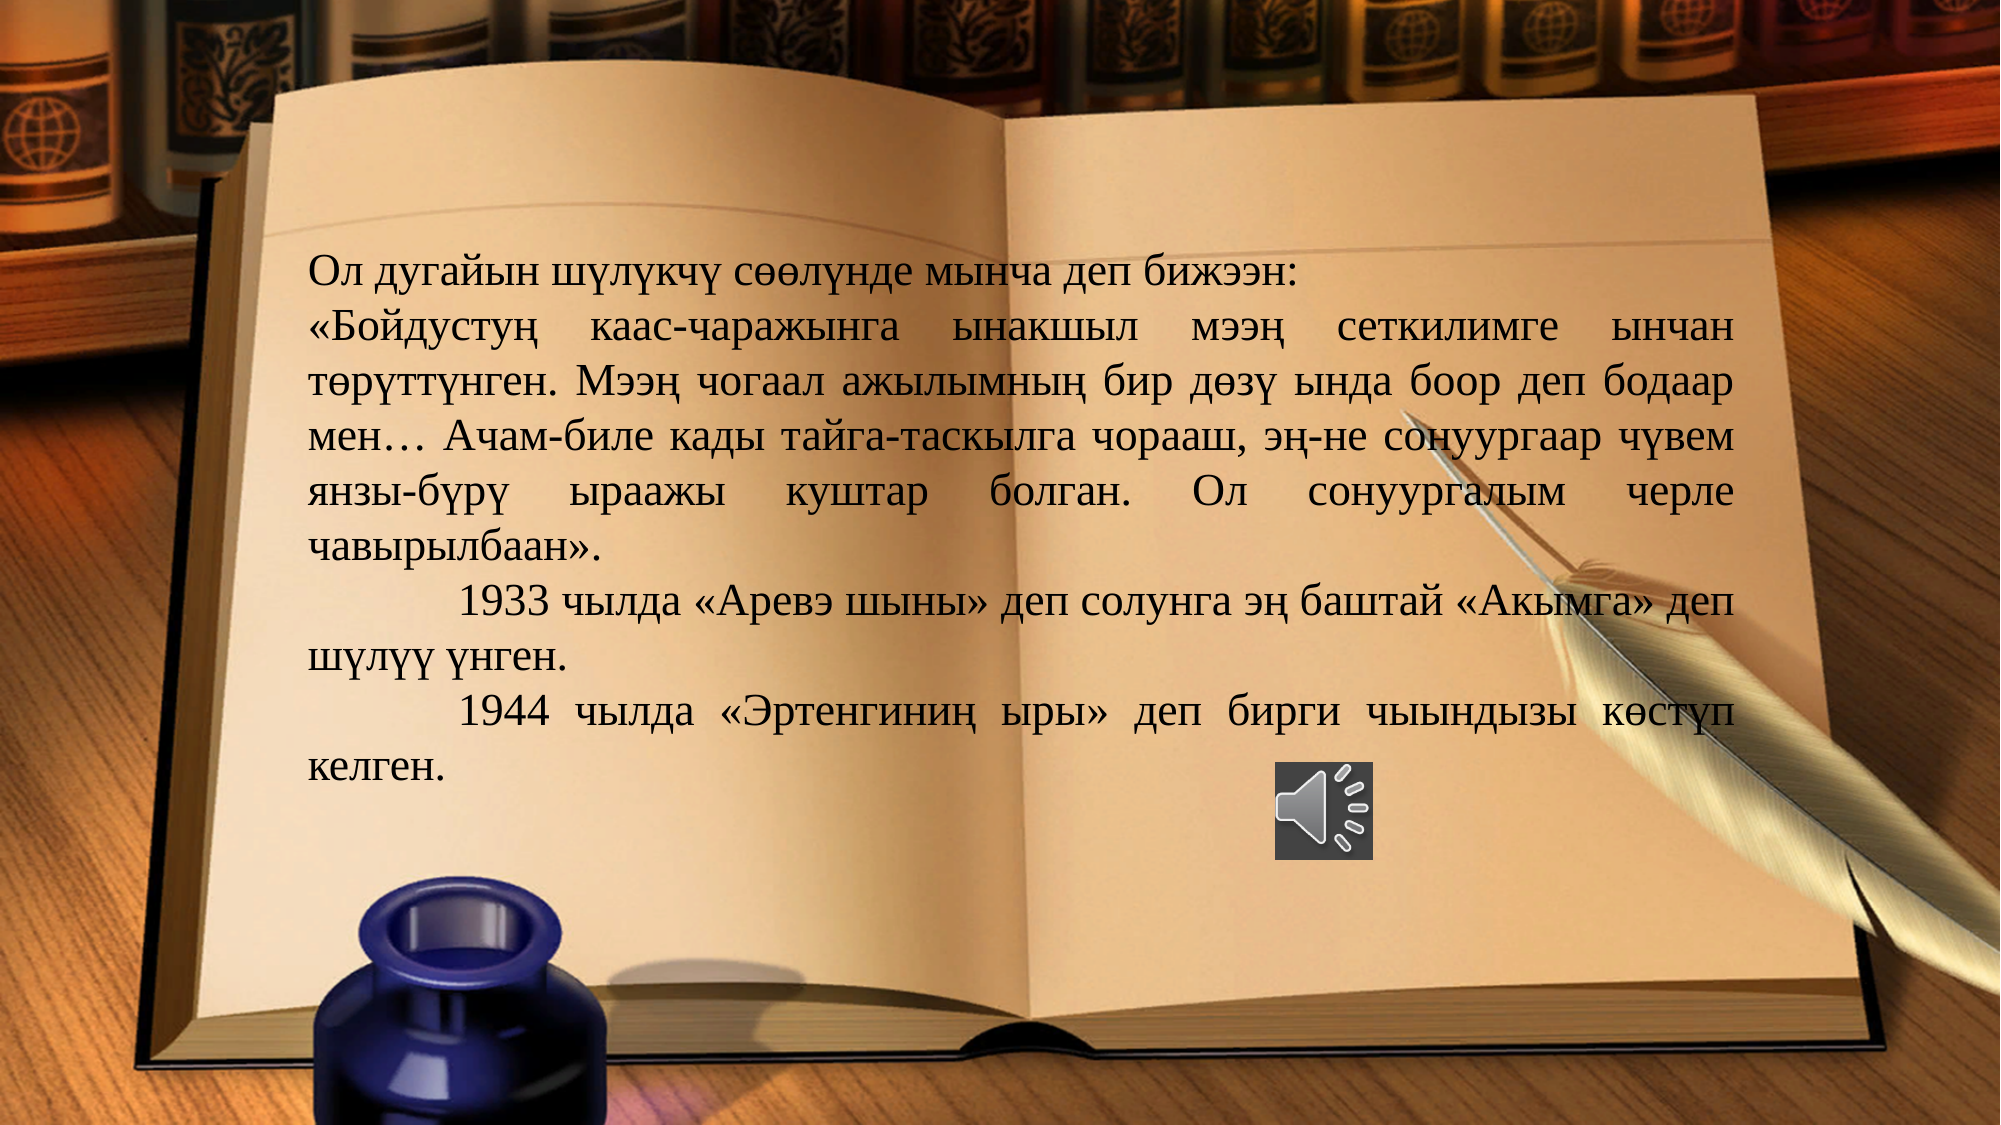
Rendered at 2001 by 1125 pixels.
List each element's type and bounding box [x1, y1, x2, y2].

list [0, 0, 2000, 1125]
text_box [1274, 760, 1375, 862]
